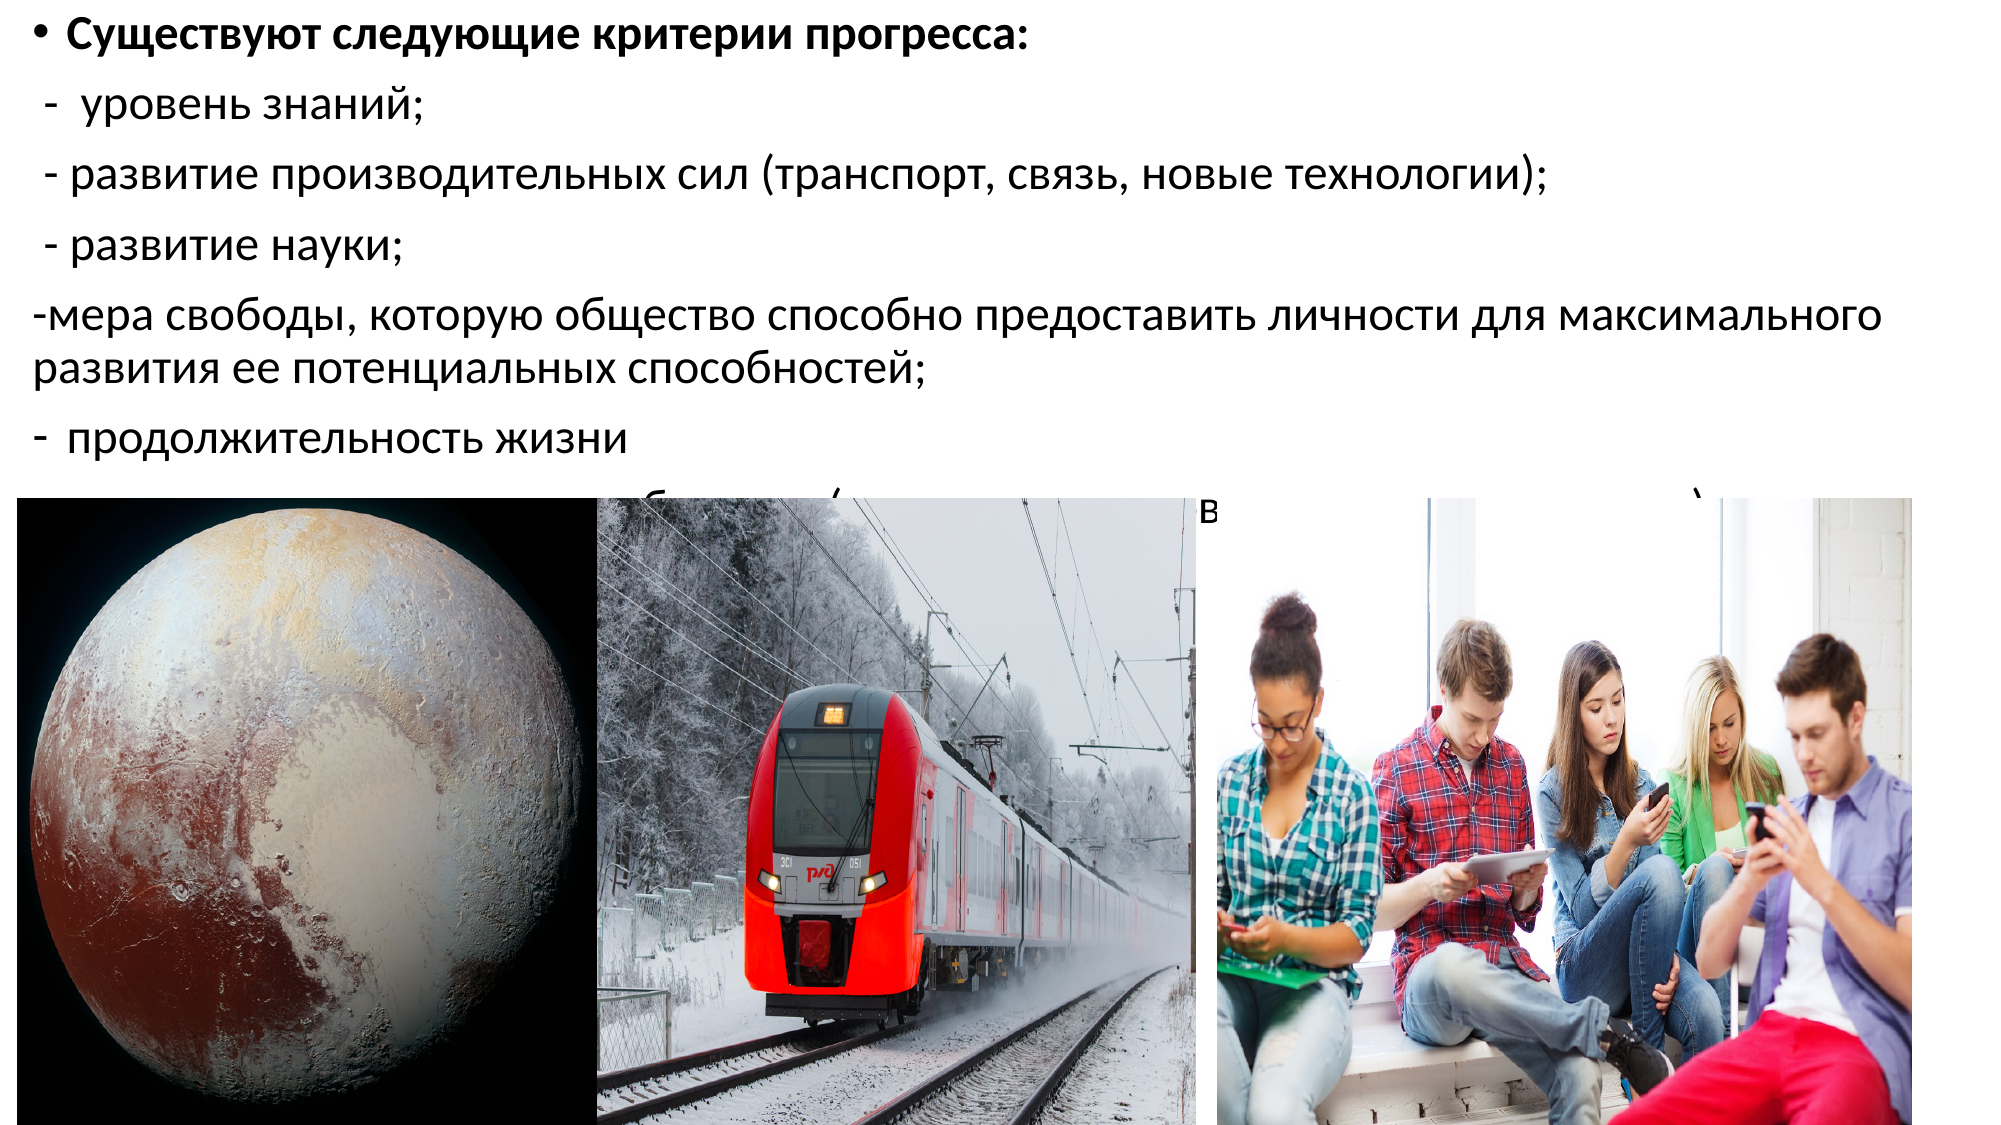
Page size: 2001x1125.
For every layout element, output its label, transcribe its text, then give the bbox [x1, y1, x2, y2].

picture [17, 498, 1196, 1125]
list Существуют следующие критерии прогресса: - уровень знаний; - развитие производительных сил (транспорт, связь, новые технологии); - развитие науки; -мера свободы, которую общество способно предоставить личности для максимального развития ее потенциальных способностей; продолжительность жизни - уровень нравственности в обществе (человечные условия жизни, «гуманизм») [17, 0, 1983, 545]
picture [1217, 498, 1912, 1125]
